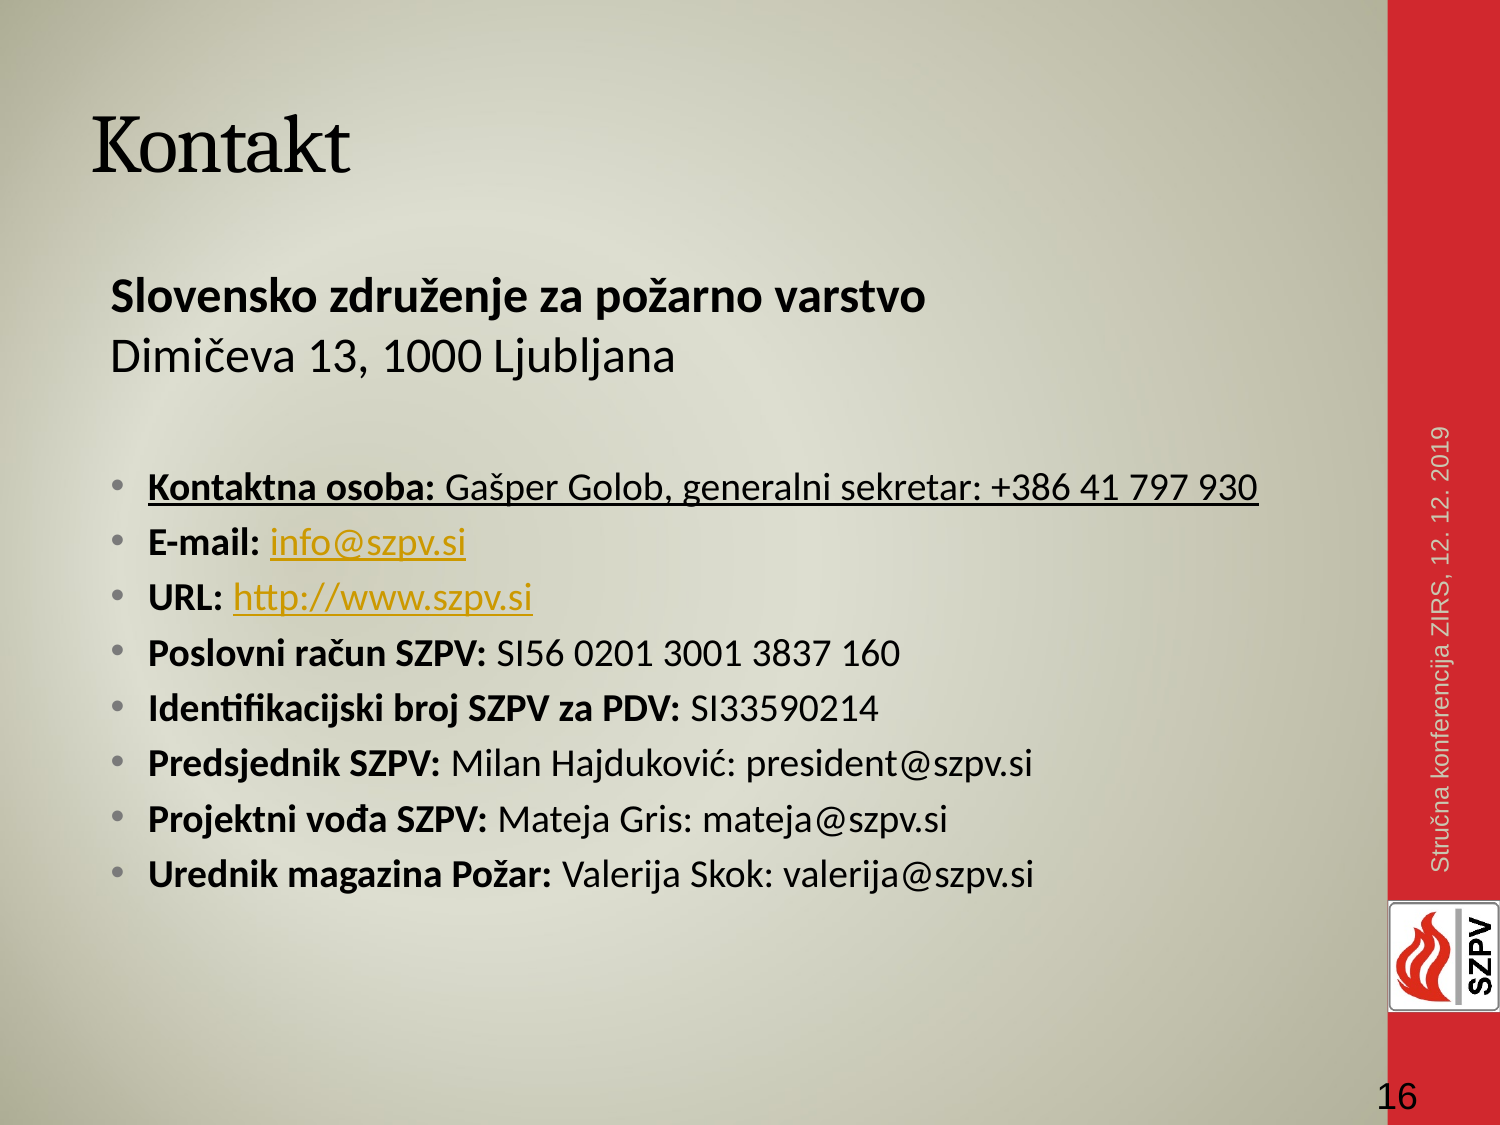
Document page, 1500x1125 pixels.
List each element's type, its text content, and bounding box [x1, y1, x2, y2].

picture [0, 1, 1387, 1125]
list Slovensko združenje za požarno varstvo Dimičeva 13, 1000 Ljubljana Kontaktna osoba: Gašper Golob, generalni sekretar: +386 41 797 930 E-mail: info@szpv.si URL: http://www.szpv.si Poslovni račun SZPV: SI56 0201 3001 3837 160 Identifikacijski broj SZPV za PDV: SI33590214 Predsjednik SZPV: Milan Hajduković: president@szpv.si Projektni vođa SZPV: Mateja Gris: mateja@szpv.si Urednik magazina Požar: Valerija Skok: valerija@szpv.si [76, 255, 1418, 1071]
picture [1387, 900, 1500, 1012]
title Kontakt [75, 45, 1425, 233]
footer Stručna konferencija ZIRS, 12. 12. 2019 [1408, 232, 1469, 889]
